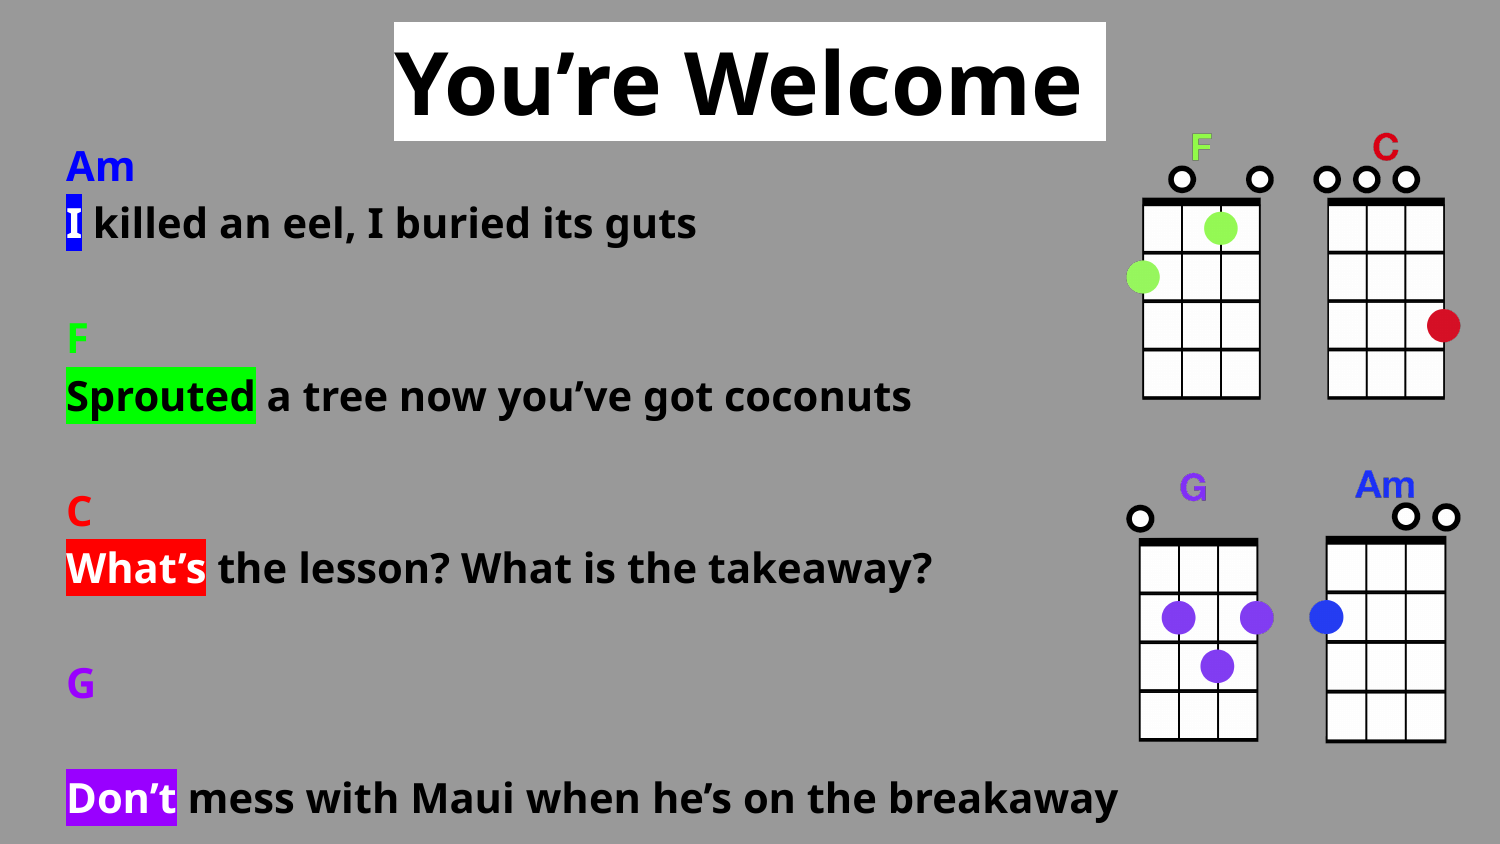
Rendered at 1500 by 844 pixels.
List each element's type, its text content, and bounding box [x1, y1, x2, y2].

picture [1121, 131, 1282, 415]
picture [1118, 470, 1279, 755]
title You’re Welcome [51, 11, 1449, 148]
list Am I killed an eel, I buried its guts F Sprouted a tree now you’ve got coconuts C What’s the lesson? What is the takeaway? G Don’t mess with Maui when he’s on the breakaway [51, 116, 1264, 819]
picture [1305, 131, 1467, 415]
picture [1303, 468, 1469, 758]
